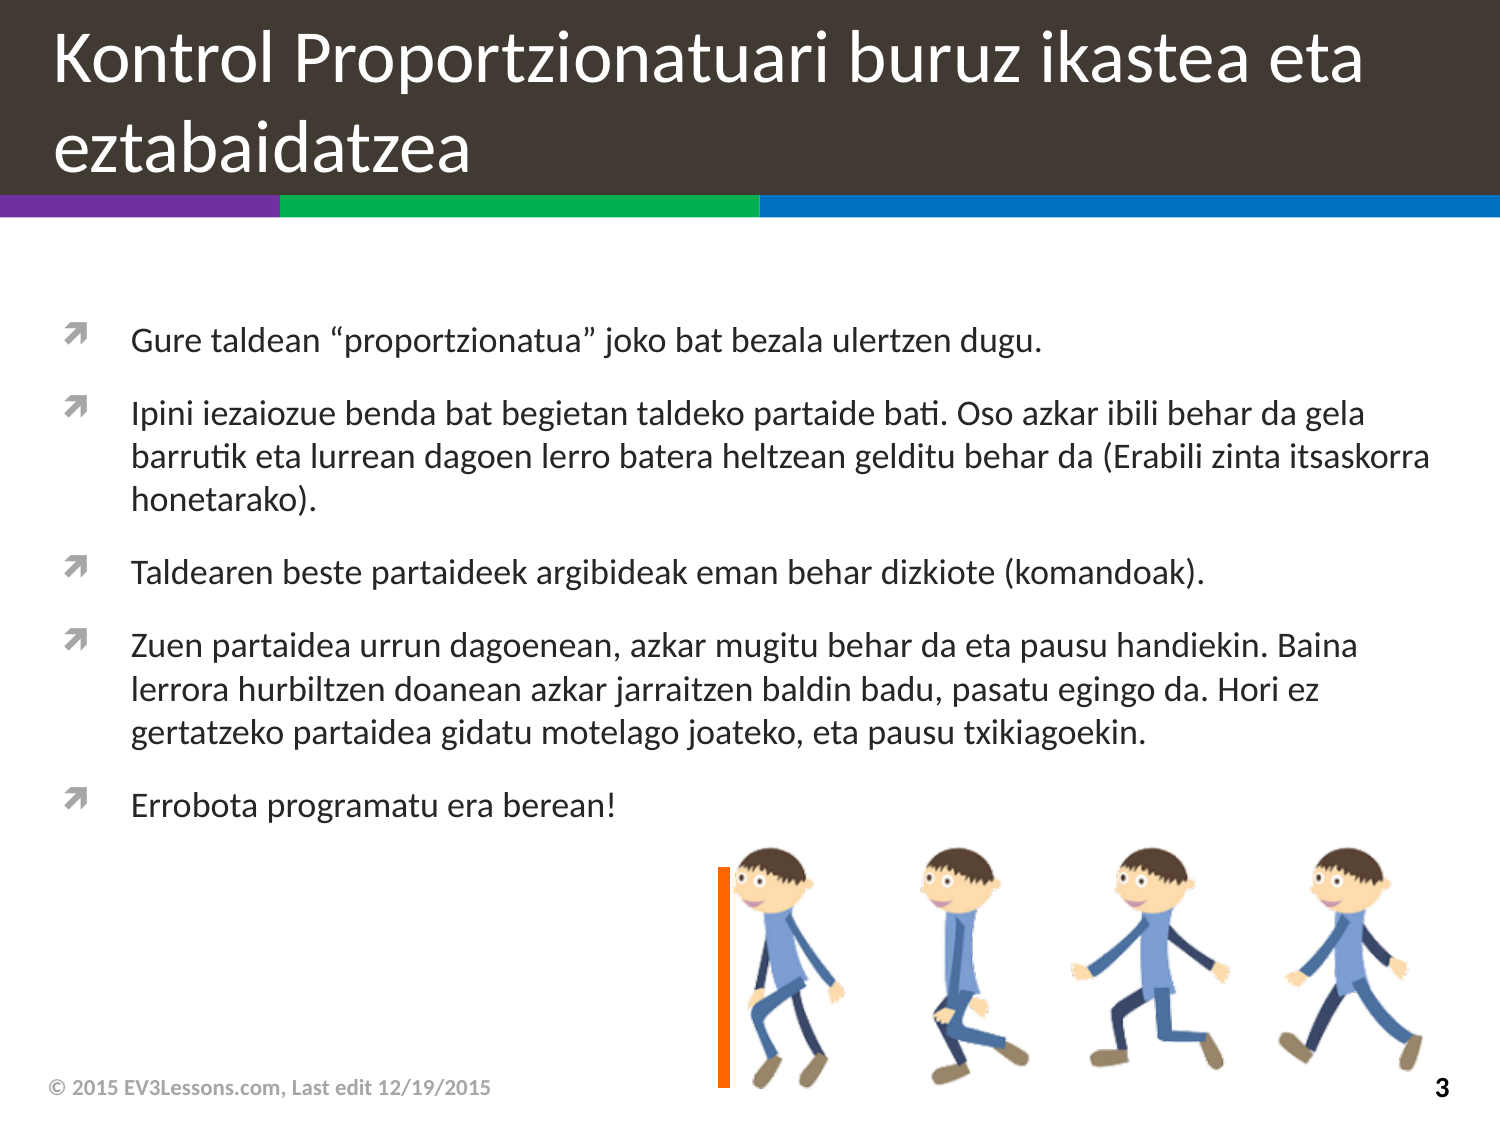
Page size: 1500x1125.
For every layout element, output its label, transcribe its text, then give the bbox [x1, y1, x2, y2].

list Gure taldean “proportzionatua” joko bat bezala ulertzen dugu. Ipini iezaiozue benda bat begietan taldeko partaide bati. Oso azkar ibili behar da gela barrutik eta lurrean dagoen lerro batera heltzean gelditu behar da (Erabili zinta itsaskorra honetarako). Taldearen beste partaideek argibideak eman behar dizkiote (komandoak). Zuen partaidea urrun dagoenean, azkar mugitu behar da eta pausu handiekin. Baina lerrora hurbiltzen doanean azkar jarraitzen baldin badu, pasatu egingo da. Hori ez gertatzeko partaidea gidatu motelago joateko, eta pausu txikiagoekin. Errobota programatu era berean! [46, 308, 1454, 840]
picture [706, 819, 1424, 1089]
title Kontrol Proportzionatuari buruz ikastea eta eztabaidatzea [0, 0, 1500, 195]
slide_number 3 [1361, 1056, 1465, 1116]
footer © 2015 EV3Lessons.com, Last edit 12/19/2015 [32, 1055, 1038, 1116]
